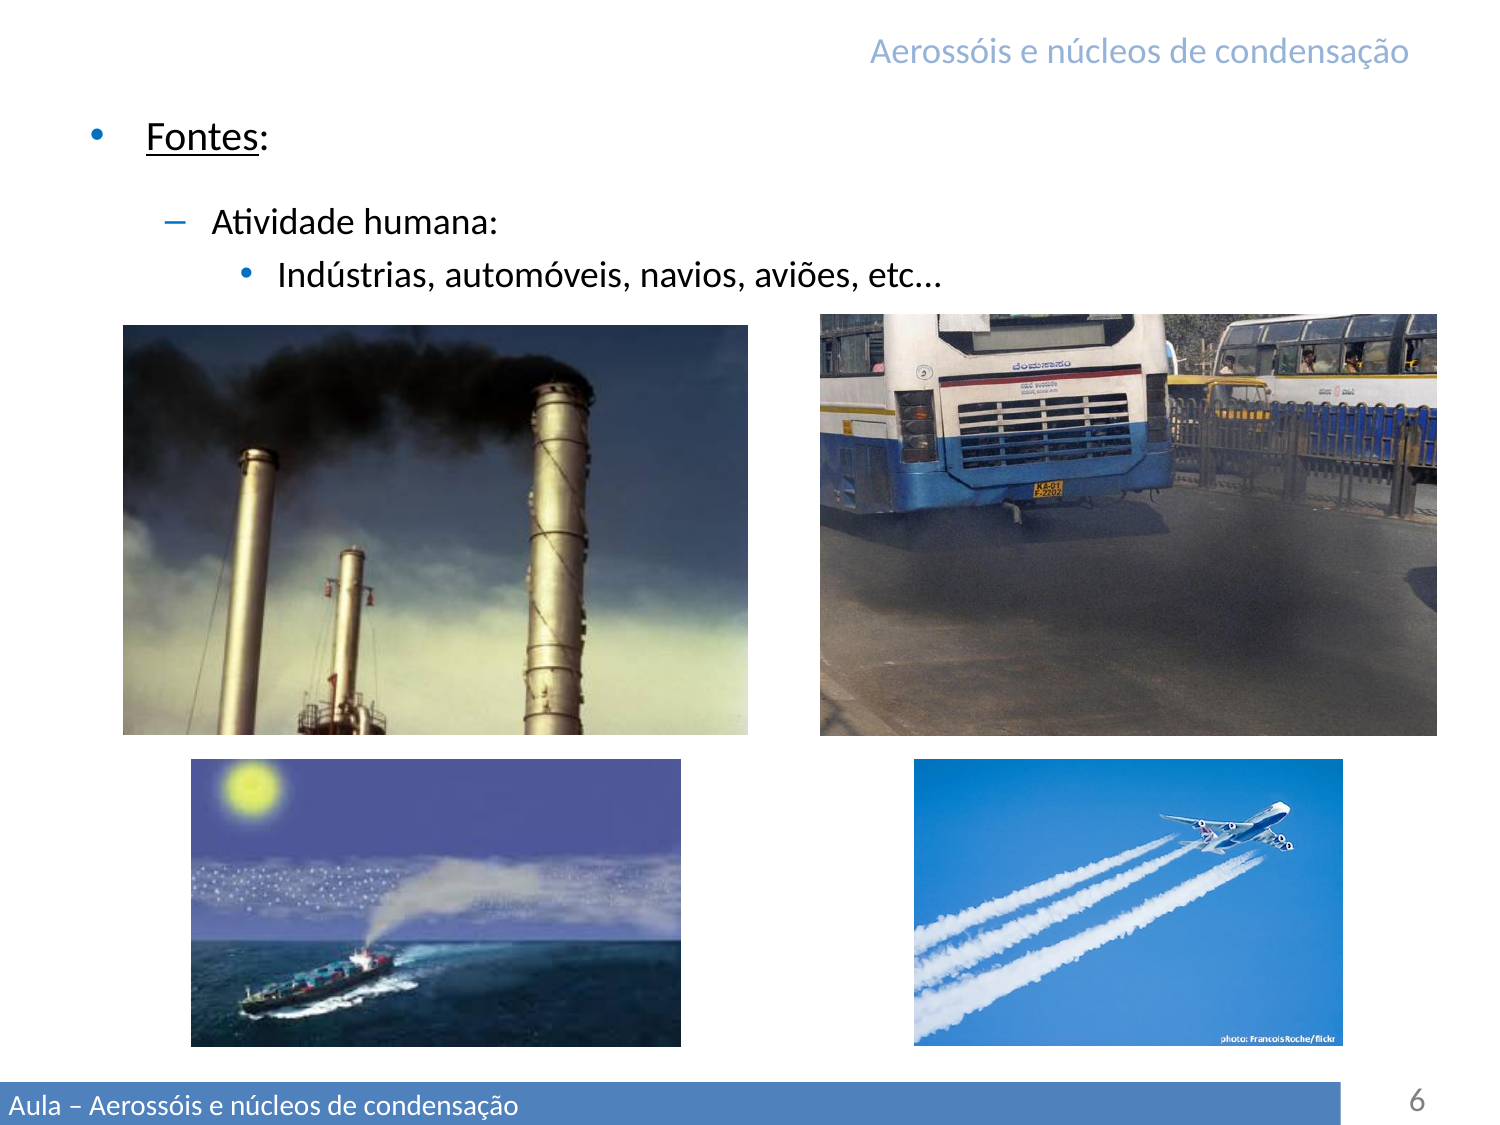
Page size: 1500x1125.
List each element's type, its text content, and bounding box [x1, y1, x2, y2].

picture [123, 325, 748, 736]
title Aerossóis e núcleos de condensação [75, 19, 1425, 79]
picture [914, 759, 1343, 1046]
list Fontes: Atividade humana: Indústrias, automóveis, navios, aviões, etc... [75, 101, 1425, 1071]
picture [820, 314, 1437, 736]
picture [190, 759, 681, 1047]
